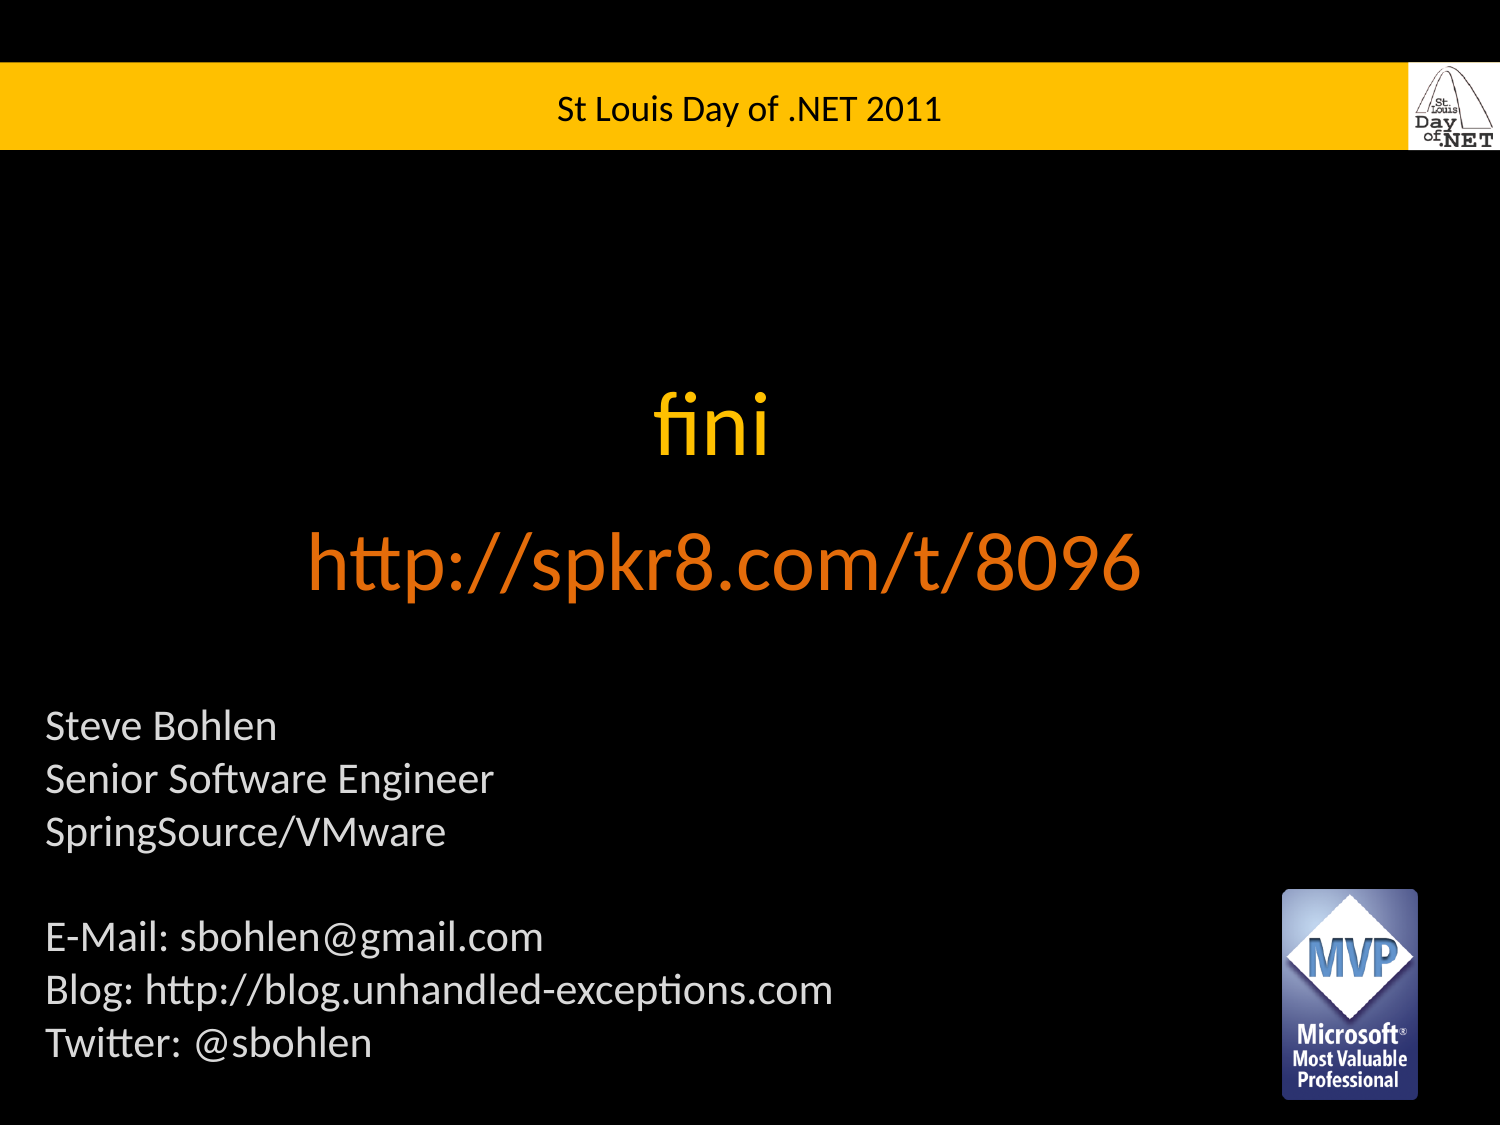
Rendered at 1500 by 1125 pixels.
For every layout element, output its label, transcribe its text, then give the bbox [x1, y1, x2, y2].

text_box http://spkr8.com/t/8096 [49, 499, 1400, 640]
picture [1282, 888, 1418, 1101]
picture [1415, 66, 1493, 147]
title fini [0, 324, 1425, 513]
text_box Steve Bohlen Senior Software Engineer SpringSource/VMware E-Mail: sbohlen@gmail.com Blog: http://blog.unhandled-exceptions.com Twitter: @sbohlen [37, 687, 1400, 1075]
